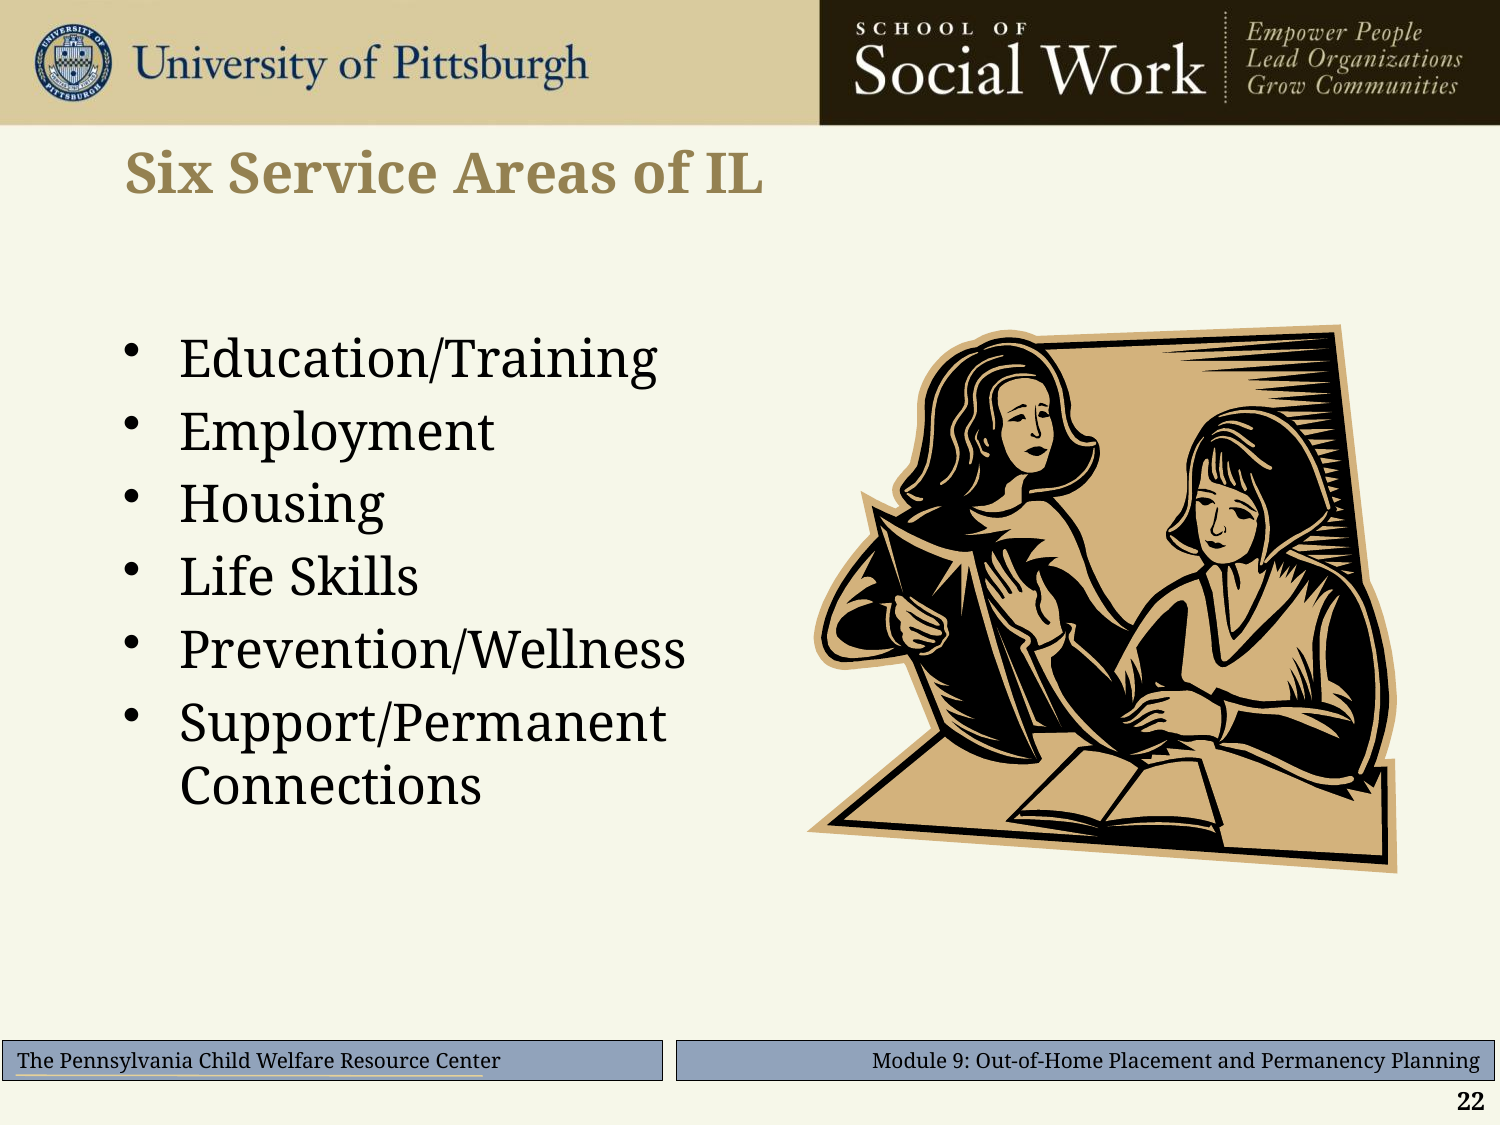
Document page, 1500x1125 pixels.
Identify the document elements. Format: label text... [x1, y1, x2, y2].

list Education/Training Employment Housing Life Skills Prevention/Wellness Support/Permanent Connections [107, 317, 734, 1125]
title Six Service Areas of IL [109, 127, 1386, 215]
slide_number 22 [1332, 1085, 1500, 1117]
picture [0, 0, 1500, 1125]
